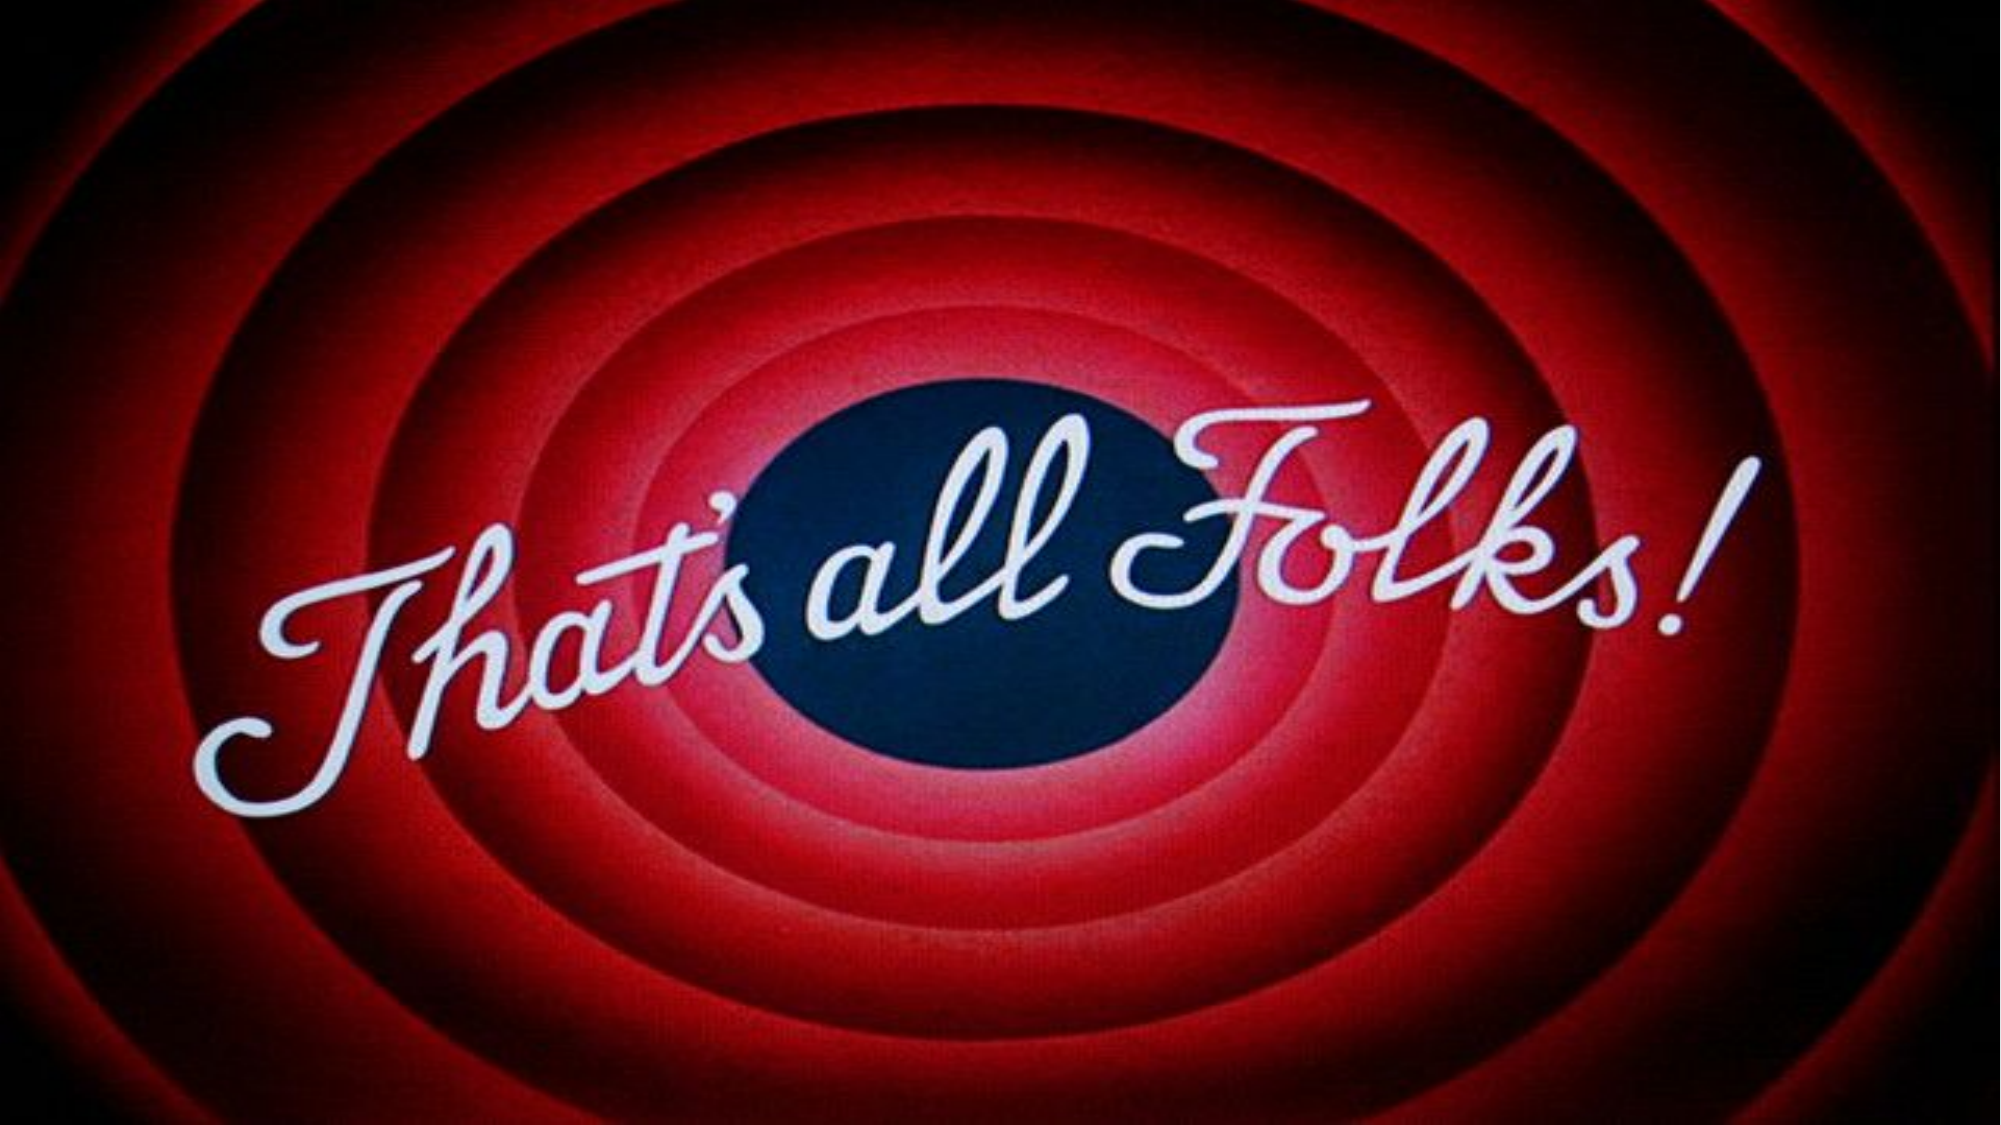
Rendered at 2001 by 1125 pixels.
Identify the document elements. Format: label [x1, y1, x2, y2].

list [0, 0, 2000, 1125]
